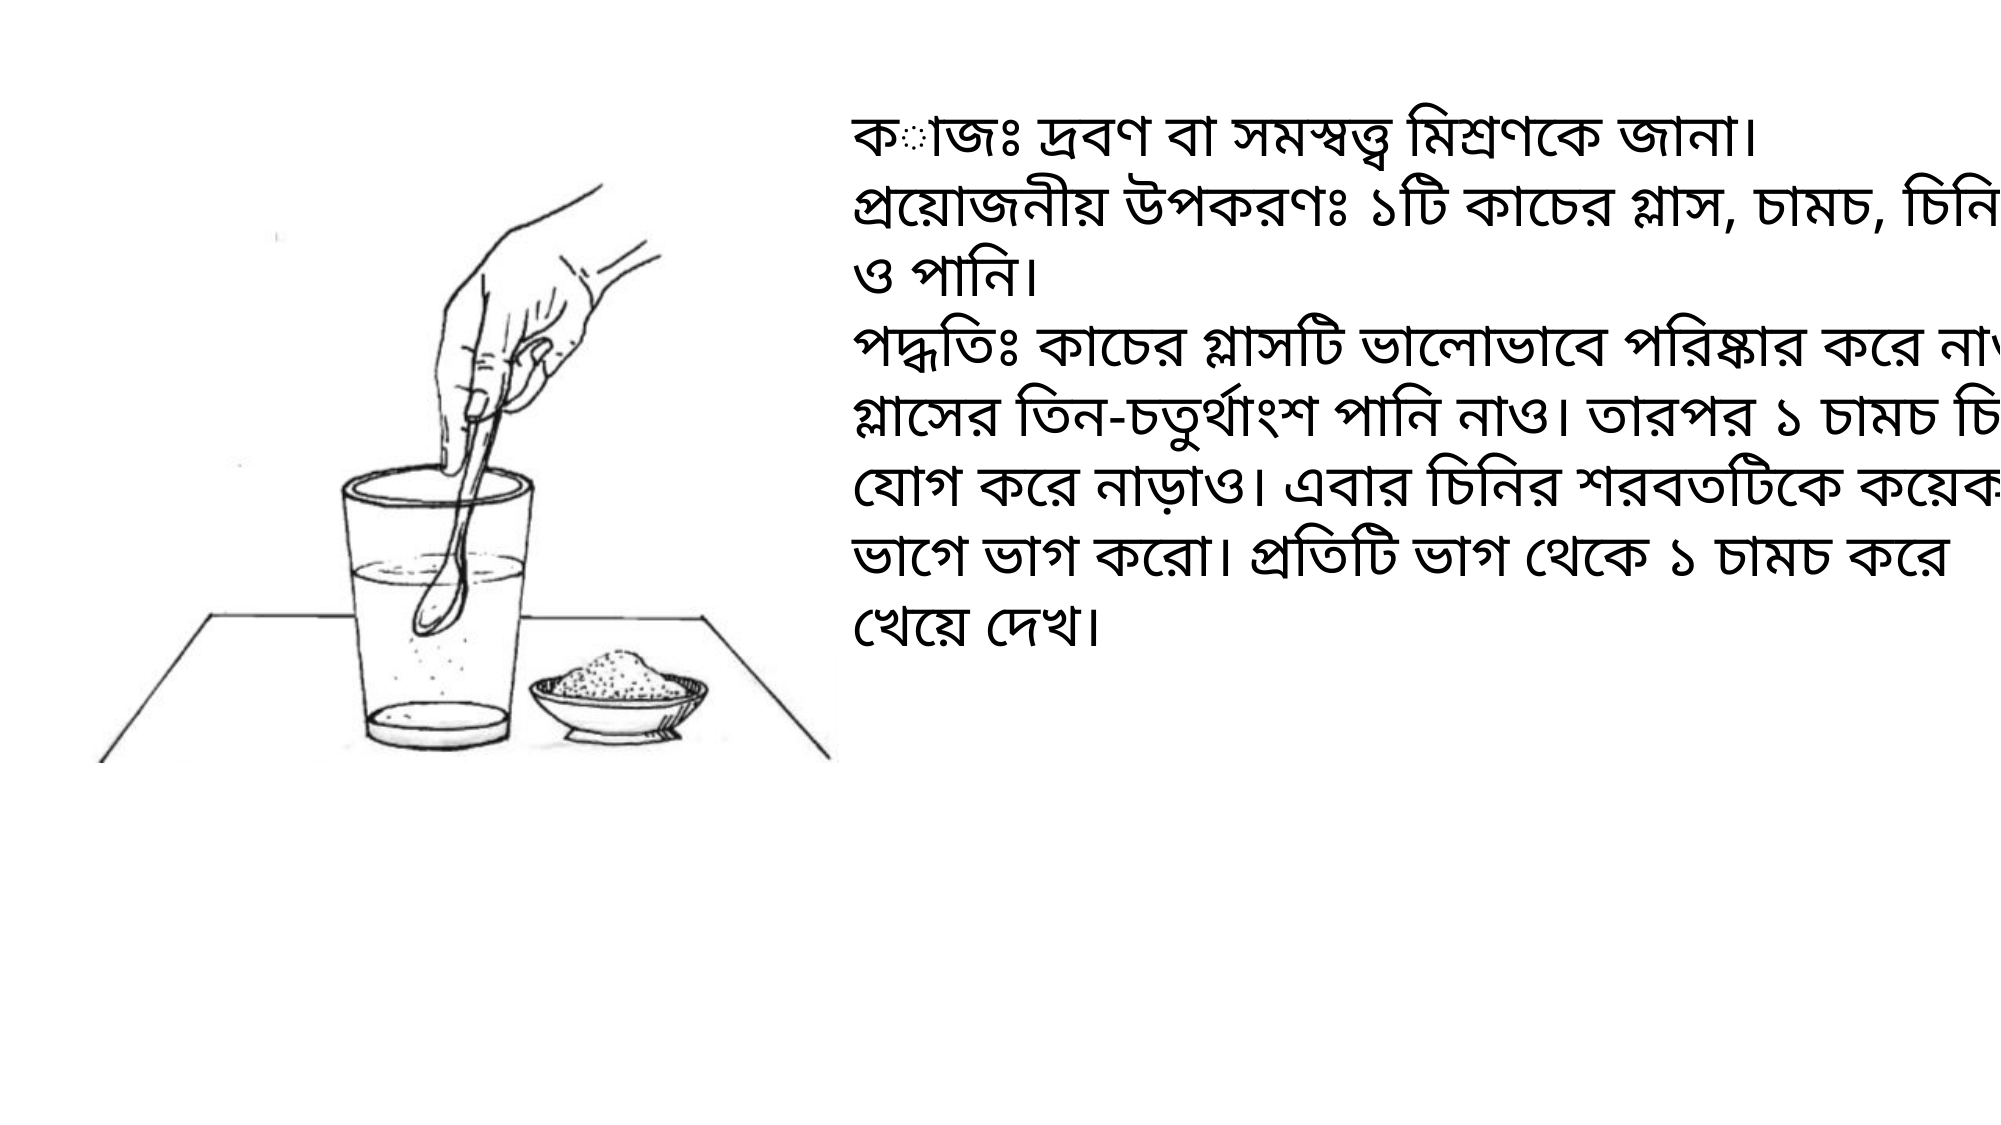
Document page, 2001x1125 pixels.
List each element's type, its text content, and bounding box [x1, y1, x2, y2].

picture [90, 156, 841, 763]
text_box কাজঃ দ্রবণ বা সমস্বত্ত্ব মিশ্রণকে জানা। প্রয়োজনীয় উপকরণঃ ১টি কাচের গ্লাস, চামচ, চিনি ও পানি। পদ্ধতিঃ কাচের গ্লাসটি ভালোভাবে পরিষ্কার করে নাও। গ্লাসের তিন-চতুর্থাংশ পানি নাও। তারপর ১ চামচ চিনি যোগ করে নাড়াও। এবার চিনির শরবতটিকে কয়েক ভাগে ভাগ করো। প্রতিটি ভাগ থেকে ১ চামচ করে খেয়ে দেখ। [837, 91, 2000, 666]
